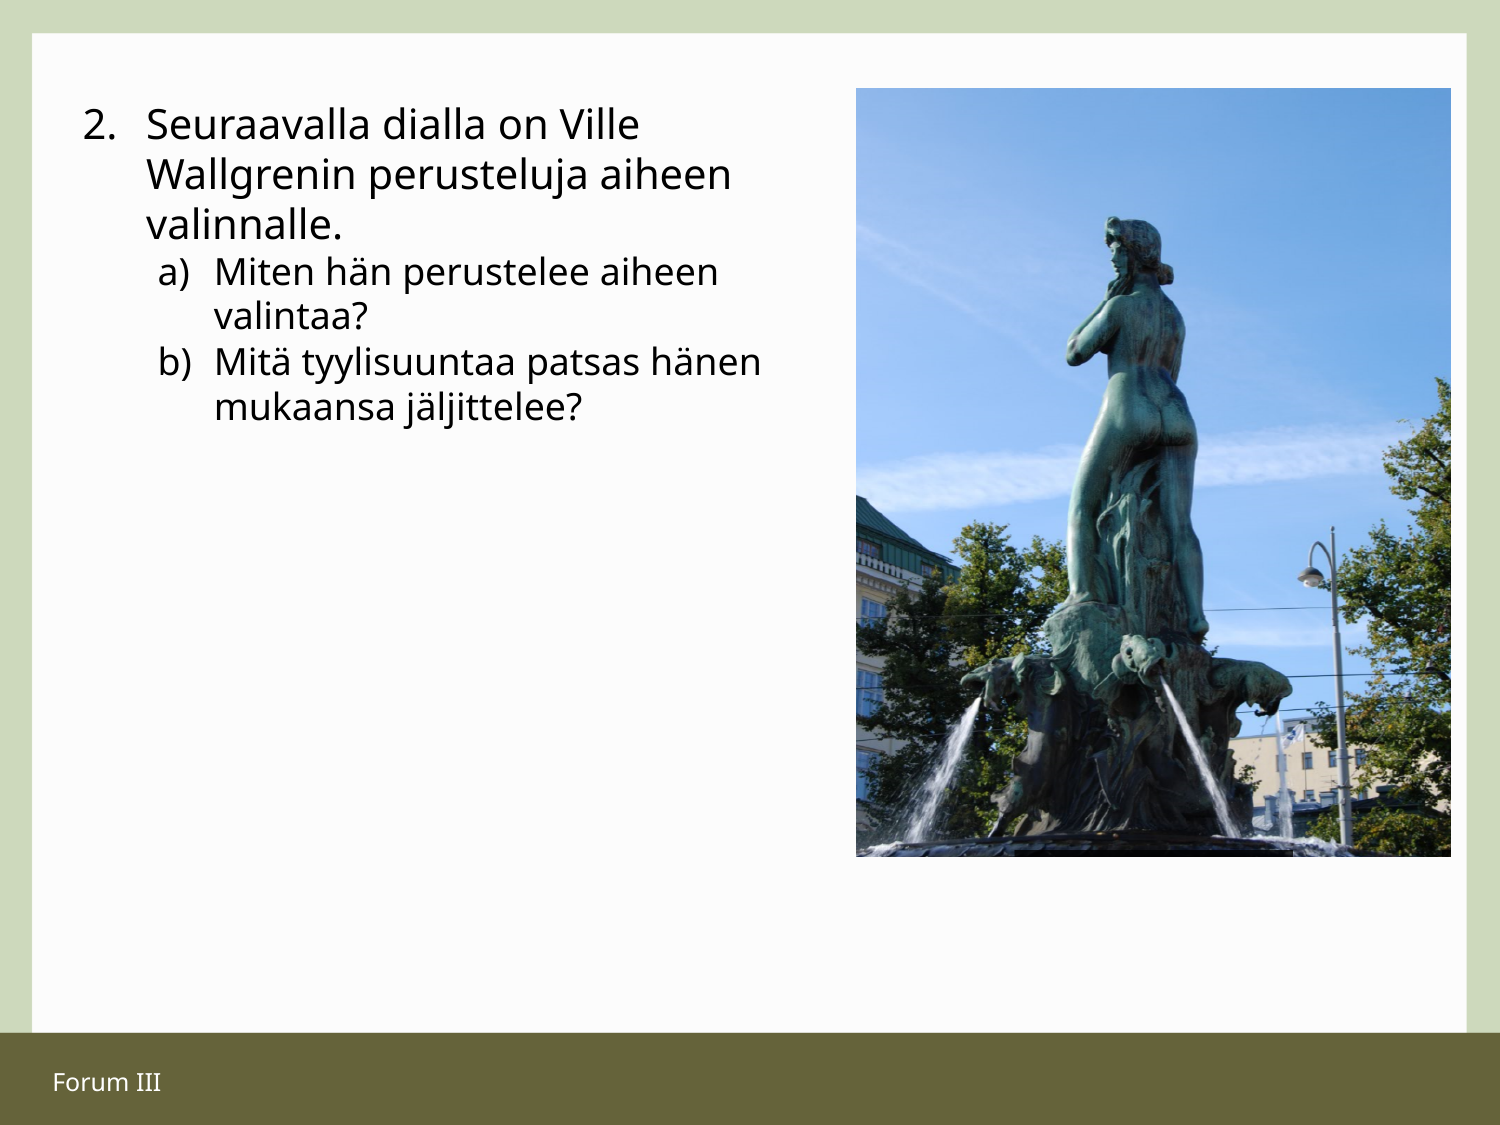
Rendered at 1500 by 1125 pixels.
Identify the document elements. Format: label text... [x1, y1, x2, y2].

list Seuraavalla dialla on Ville Wallgrenin perusteluja aiheen valinnalle. Miten hän perustelee aiheen valintaa? Mitä tyylisuuntaa patsas hänen mukaansa jäljittelee? [67, 90, 827, 1000]
picture [0, 0, 1500, 1125]
